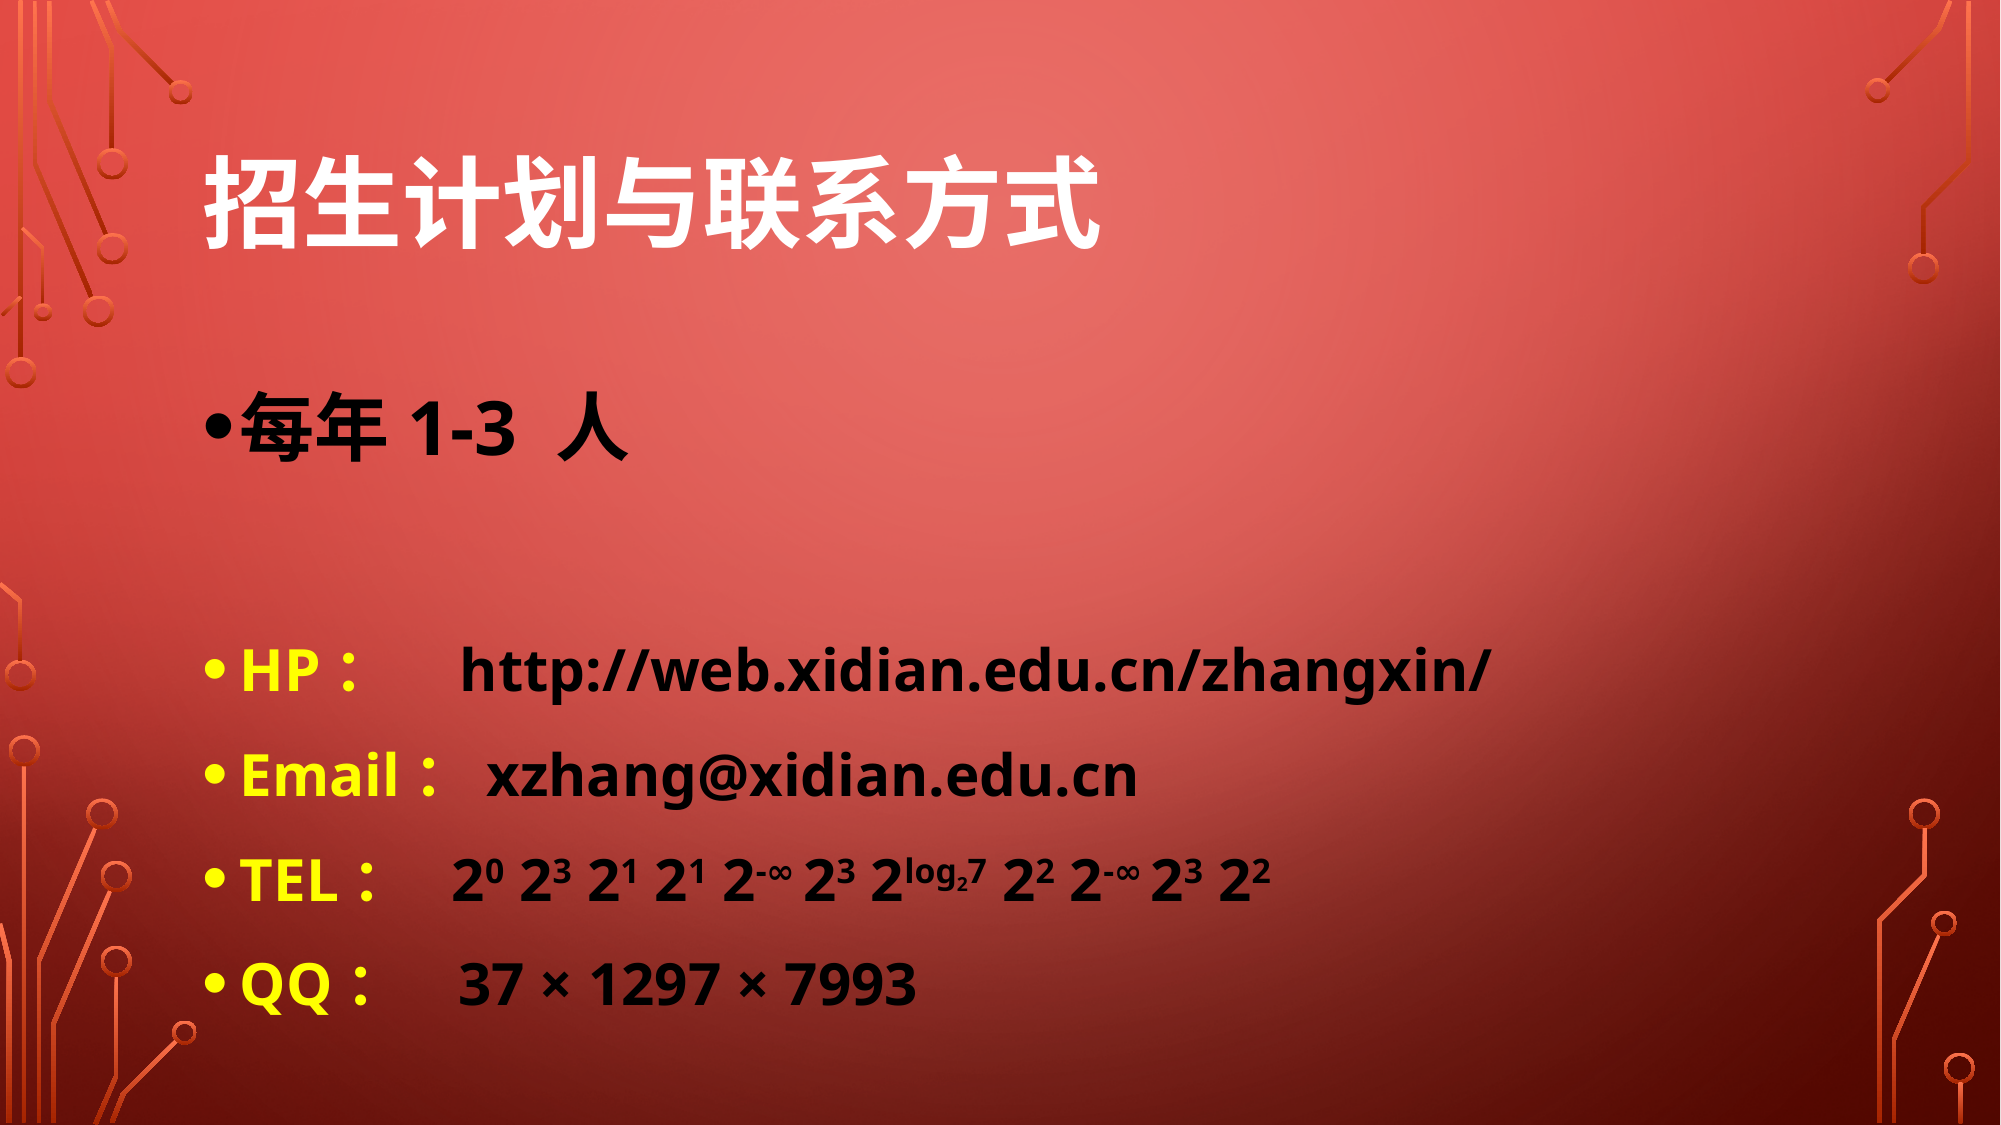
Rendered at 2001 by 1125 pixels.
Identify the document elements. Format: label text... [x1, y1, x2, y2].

title 招生计划与联系方式 [187, 86, 1813, 330]
list 每年1-3 人 HP： http://web.xidian.edu.cn/zhangxin/ Email：xzhang@xidian.edu.cn TEL： 20 23 21 21 2-∞ 23 2log27 22 2-∞ 23 22 QQ： 37 × 1297 × 7993 [187, 354, 1813, 1111]
